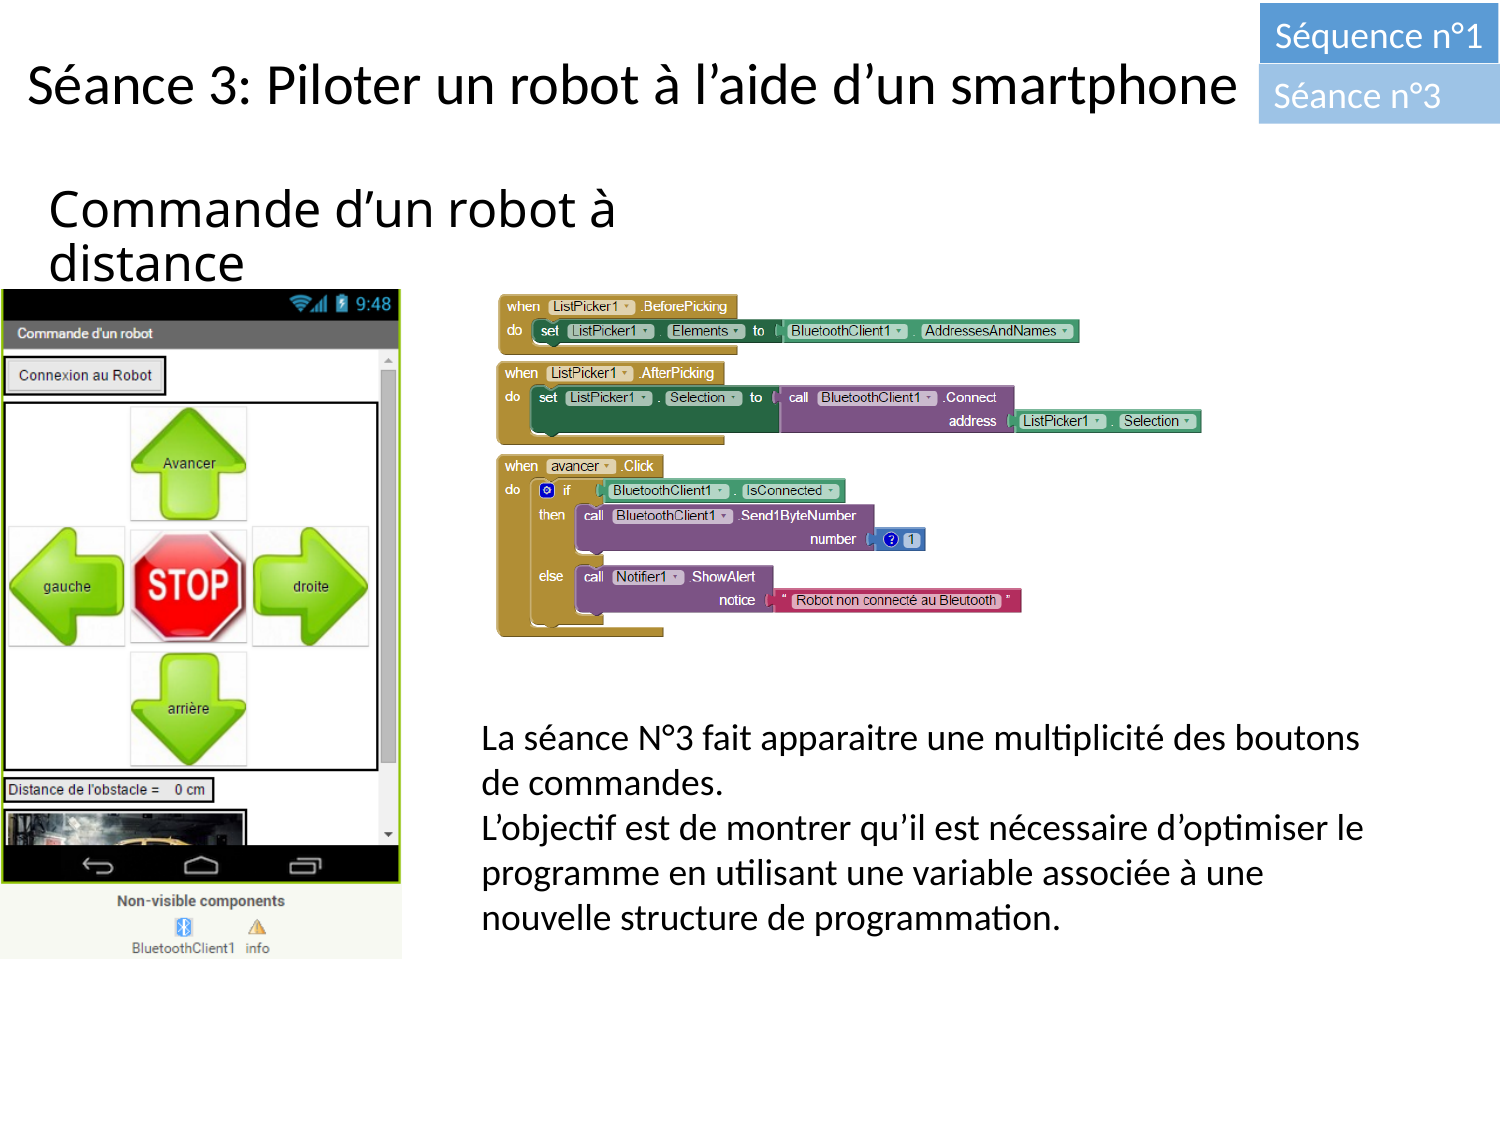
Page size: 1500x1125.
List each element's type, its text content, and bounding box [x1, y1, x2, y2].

text_box La séance N°3 fait apparaitre une multiplicité des boutons de commandes. L’objectif est de montrer qu’il est nécessaire d’optimiser le programme en utilisant une variable associée à une nouvelle structure de programmation. [466, 705, 1393, 946]
picture [0, 289, 403, 960]
text_box Séance n°3 [1289, 63, 1500, 124]
text_box Commande d’un robot à distance [34, 187, 816, 290]
picture [486, 289, 1214, 643]
text_box Séquence n°1 [1260, 3, 1499, 63]
text_box Séance 3: Piloter un robot à l’aide d’un smartphone [12, 38, 1289, 124]
